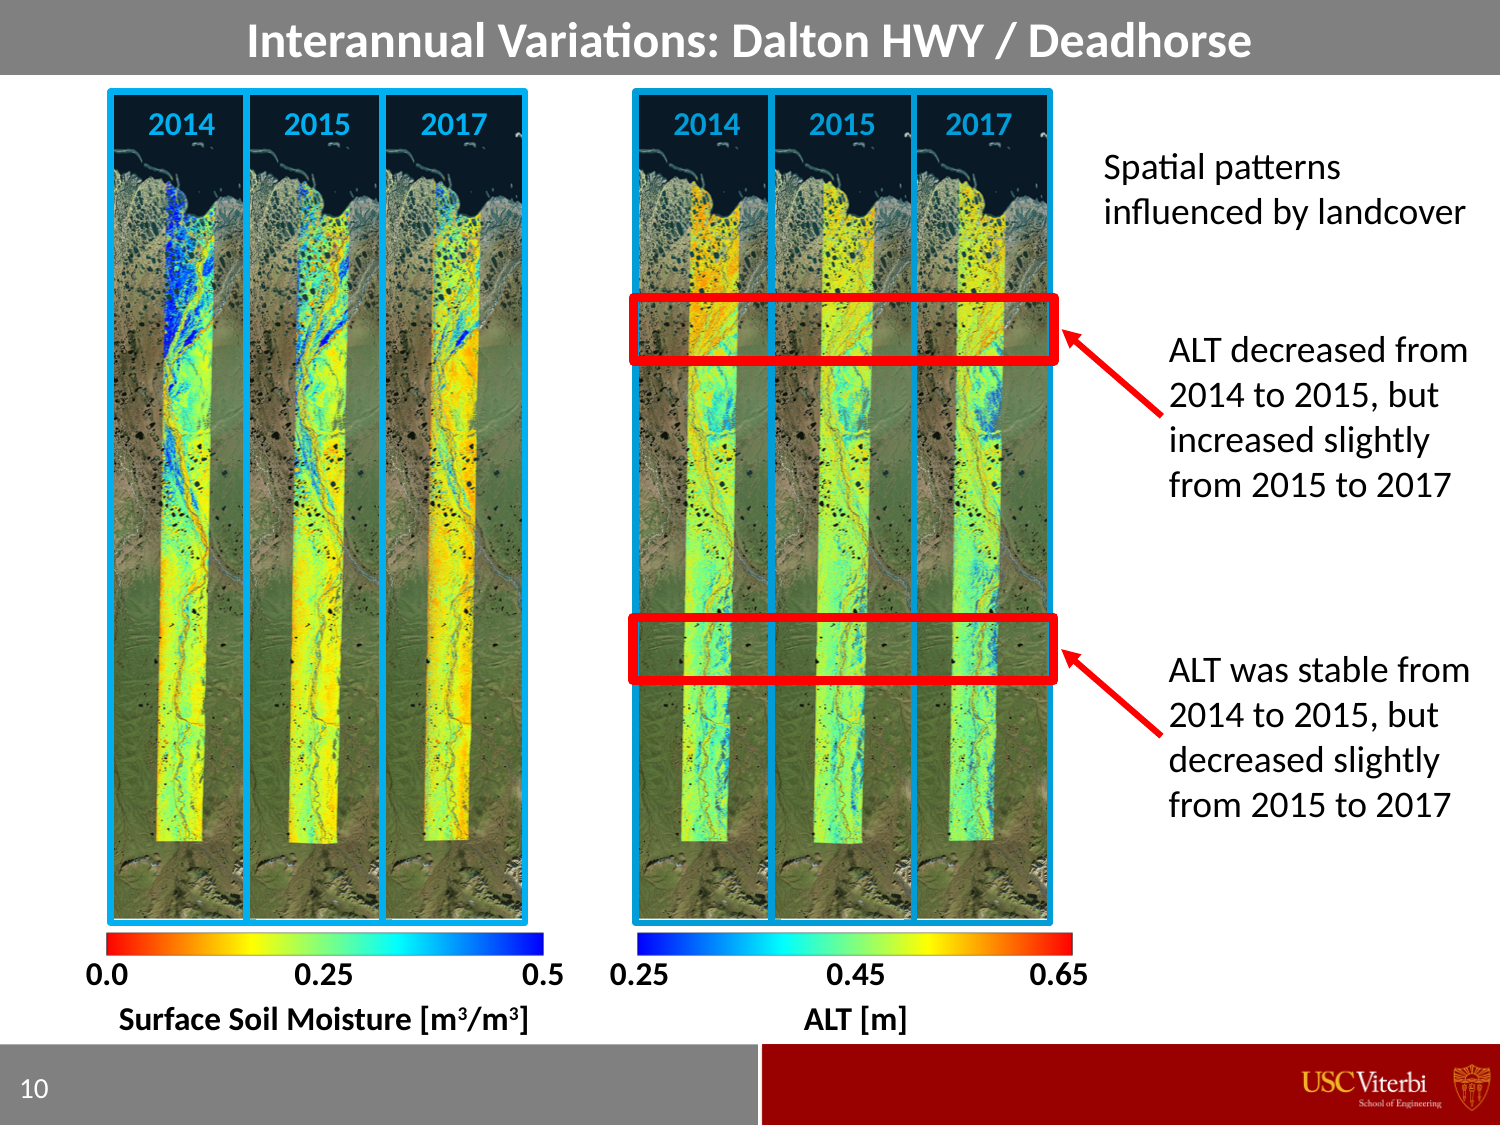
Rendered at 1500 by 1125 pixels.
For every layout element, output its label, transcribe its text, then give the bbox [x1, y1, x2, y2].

text_box Interannual Variations: Dalton HWY / Deadhorse [0, 0, 1500, 75]
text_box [1061, 328, 1163, 417]
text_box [593, 929, 1105, 1046]
slide_number 10 [4, 1057, 166, 1118]
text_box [1060, 648, 1162, 737]
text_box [69, 929, 581, 1046]
picture [758, 1042, 1500, 1125]
text_box ALT was stable from 2014 to 2015, but decreased slightly from 2015 to 2017 [1153, 637, 1497, 833]
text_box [113, 94, 1048, 921]
text_box Spatial patterns influenced by landcover [1089, 134, 1497, 240]
text_box ALT decreased from 2014 to 2015, but increased slightly from 2015 to 2017 [1154, 317, 1498, 513]
